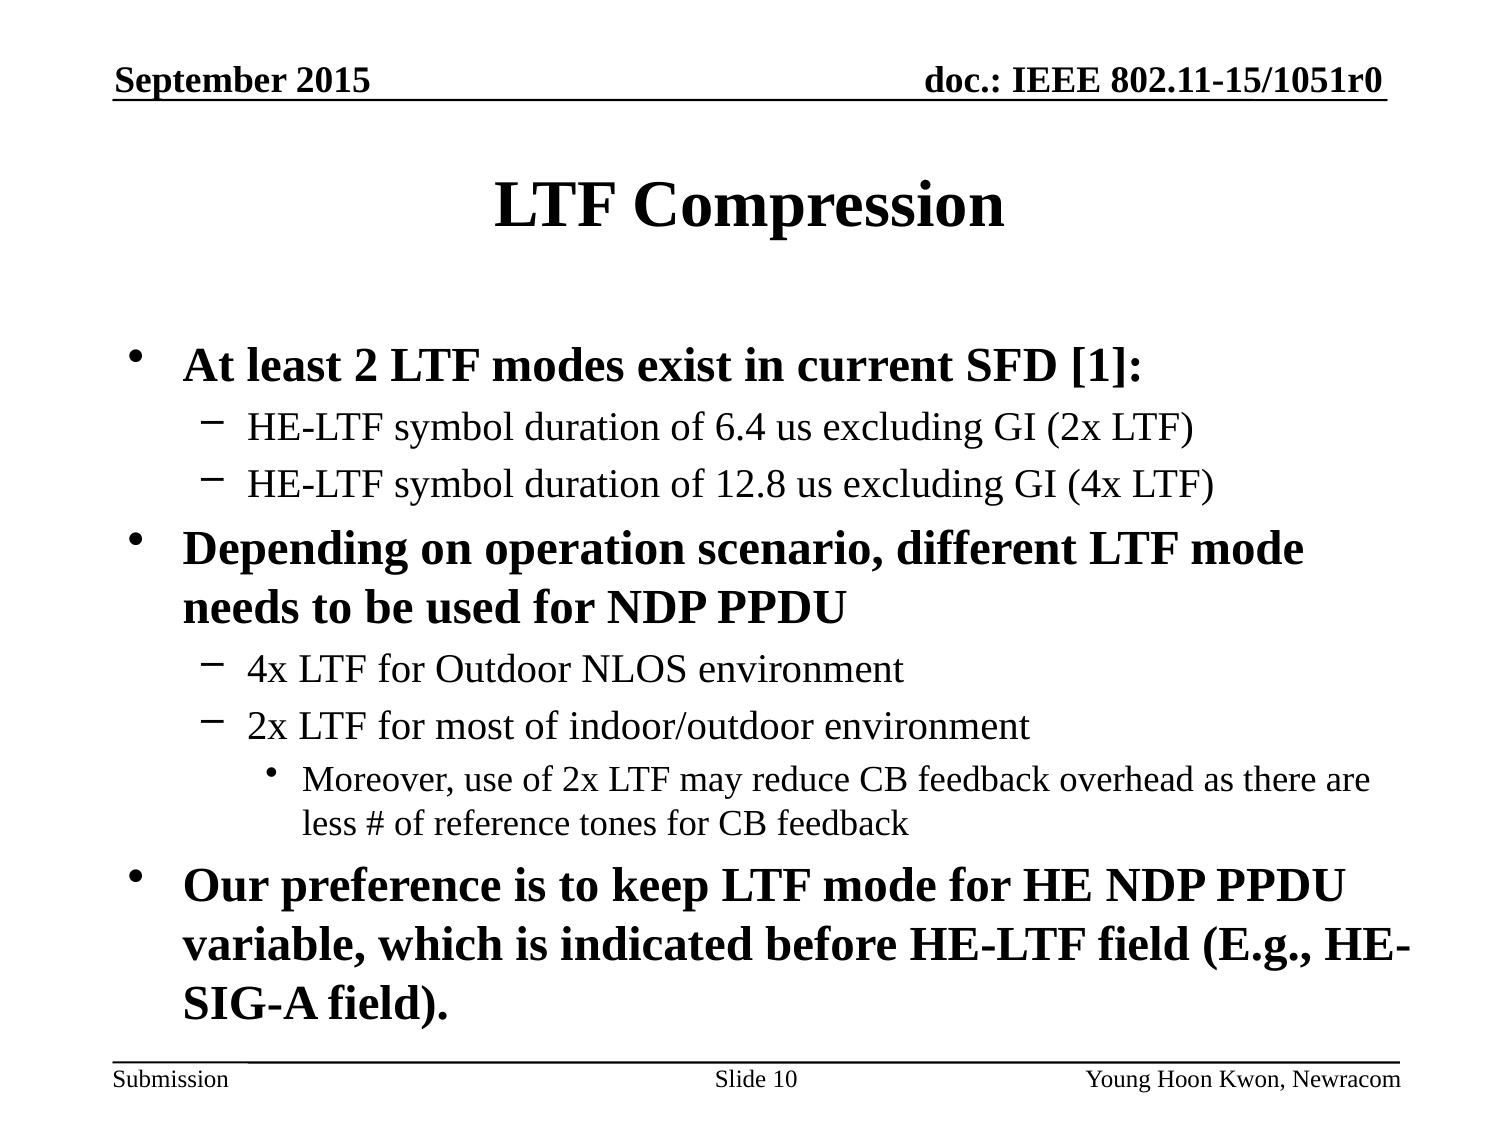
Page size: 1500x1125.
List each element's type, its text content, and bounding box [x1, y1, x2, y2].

title LTF Compression [112, 112, 1388, 288]
footer Young Hoon Kwon, Newracom [1081, 1061, 1402, 1093]
slide_number Slide 10 [712, 1061, 800, 1093]
list At least 2 LTF modes exist in current SFD [1]: HE-LTF symbol duration of 6.4 us excluding GI (2x LTF) HE-LTF symbol duration of 12.8 us excluding GI (4x LTF) Depending on operation scenario, different LTF mode needs to be used for NDP PPDU 4x LTF for Outdoor NLOS environment 2x LTF for most of indoor/outdoor environment Moreover, use of 2x LTF may reduce CB feedback overhead as there are less # of reference tones for CB feedback Our preference is to keep LTF mode for HE NDP PPDU variable, which is indicated before HE-LTF field (E.g., HE-SIG-A field). [112, 324, 1451, 1038]
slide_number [114, 54, 374, 101]
